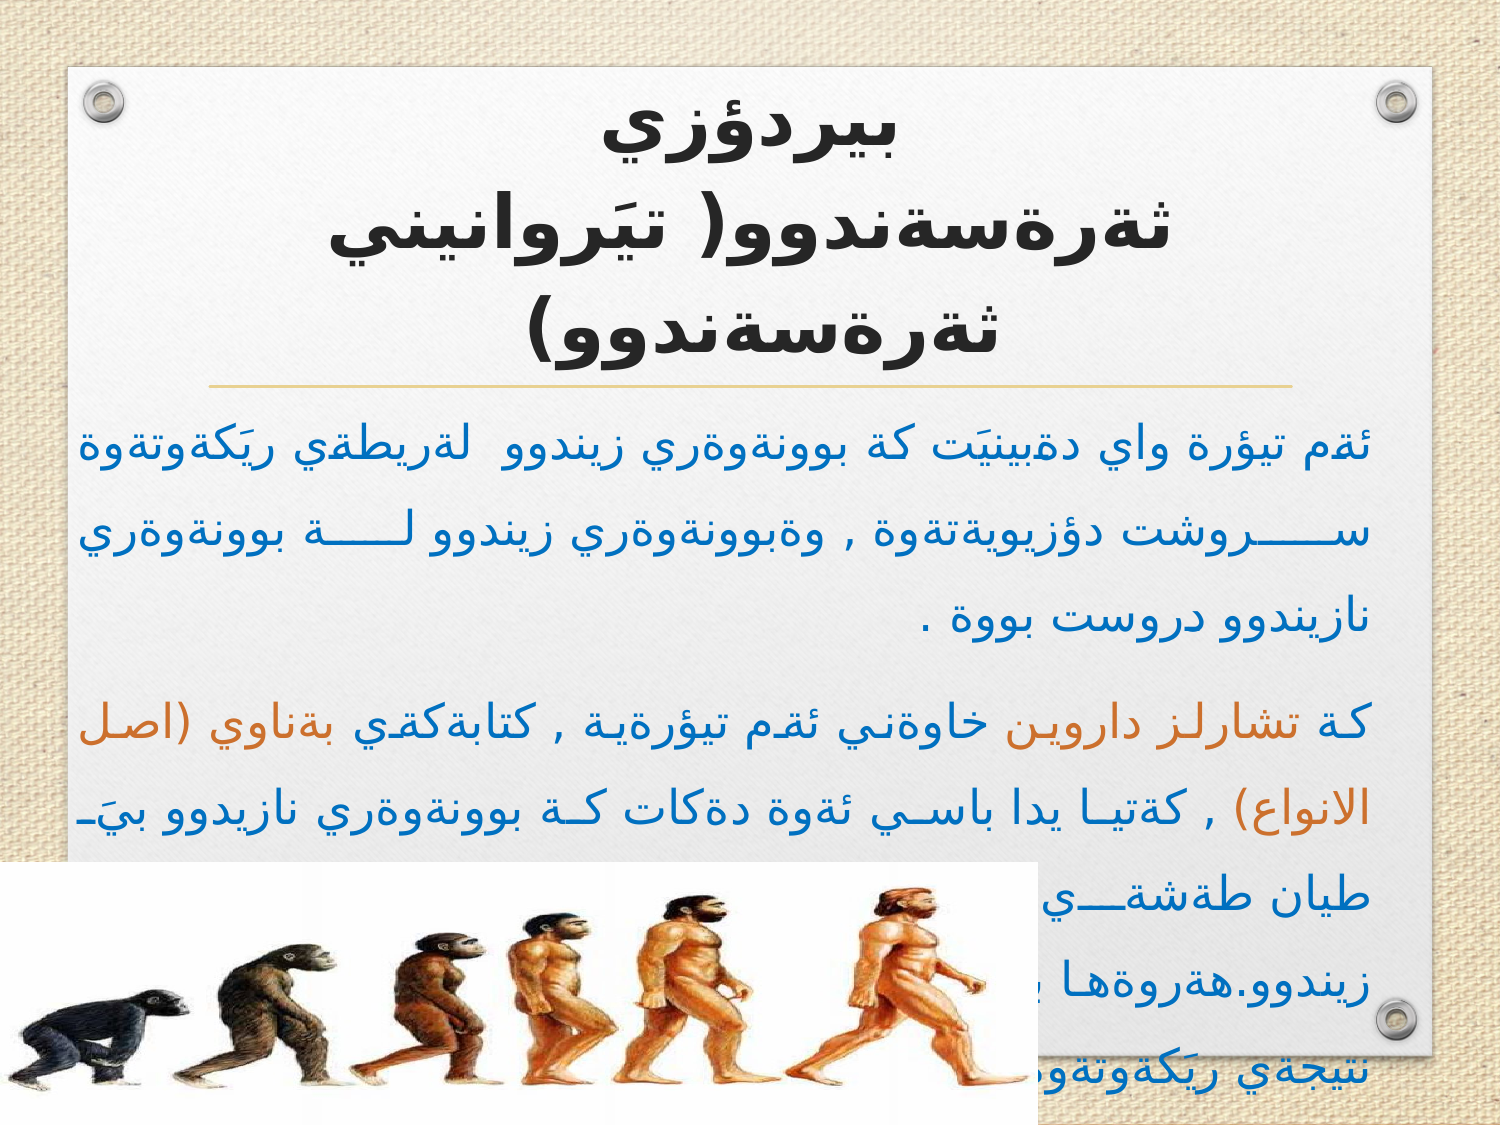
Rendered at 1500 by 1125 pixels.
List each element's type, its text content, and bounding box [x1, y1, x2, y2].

list ئةم تيؤرة واي دةبينيَت كة بوونةوةري زيندوو لةريطةي ريَكةوتةوة سروشت دؤزيويةتةوة , وةبوونةوةري زيندوو لة بوونةوةري نازيندوو دروست بووة . كة تشارلز داروين خاوةني ئةم تيؤرةية , كتابةكةي بةناوي (اصل الانواع) , كةتيا يدا باسي ئةوة دةكات كة بوونةوةري نازيدوو بيَ طيان طةشةي كردوة ثةرةي سةندووة بووة بة بونةوةري زيندوو.هةروةها باوةري واية كةهةموو شتانةي لة كةون هةن بة نتيجةي ريَكةوتةوة دروستبوون [62, 375, 1388, 988]
title بيردؤزي ثةرةسةندوو( تيَروانيني ثةرةسةندوو) [193, 150, 1309, 365]
picture [0, 0, 1500, 1125]
